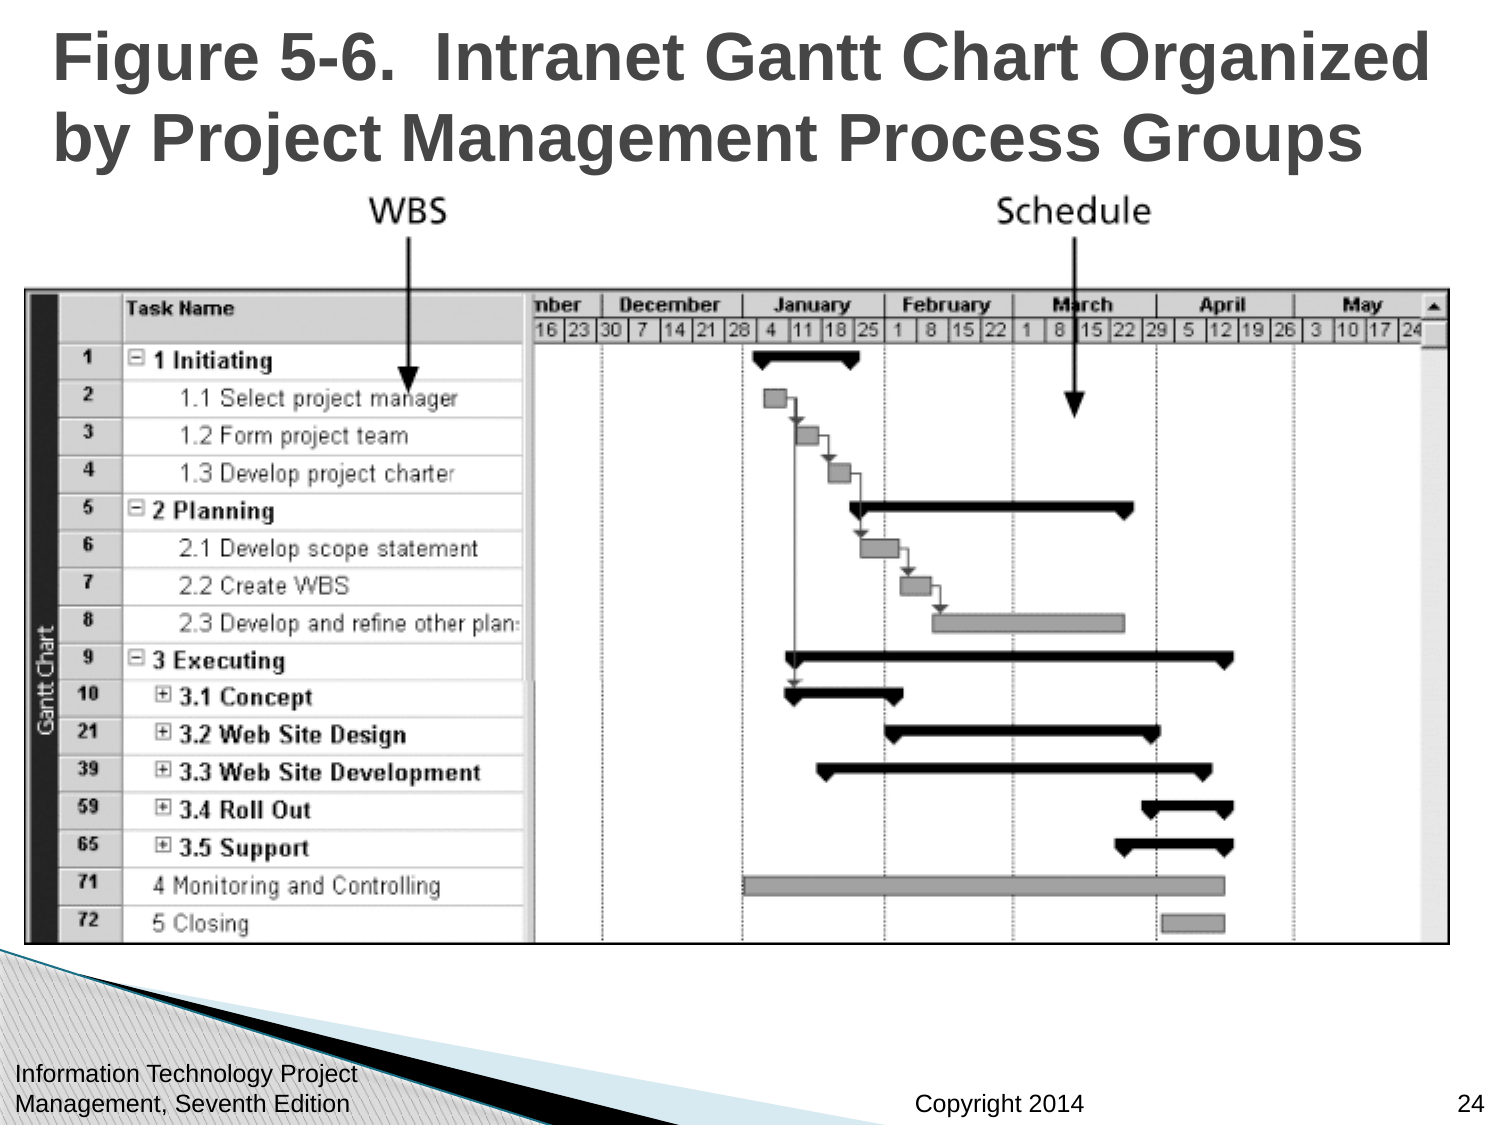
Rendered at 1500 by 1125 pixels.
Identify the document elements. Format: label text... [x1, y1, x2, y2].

title Figure 5-6. Intranet Gantt Chart Organized by Project Management Process Groups [37, 0, 1463, 188]
picture [24, 193, 1451, 946]
slide_number 24 [1408, 1065, 1500, 1125]
footer Information Technology Project Management, Seventh Edition [0, 1065, 425, 1125]
